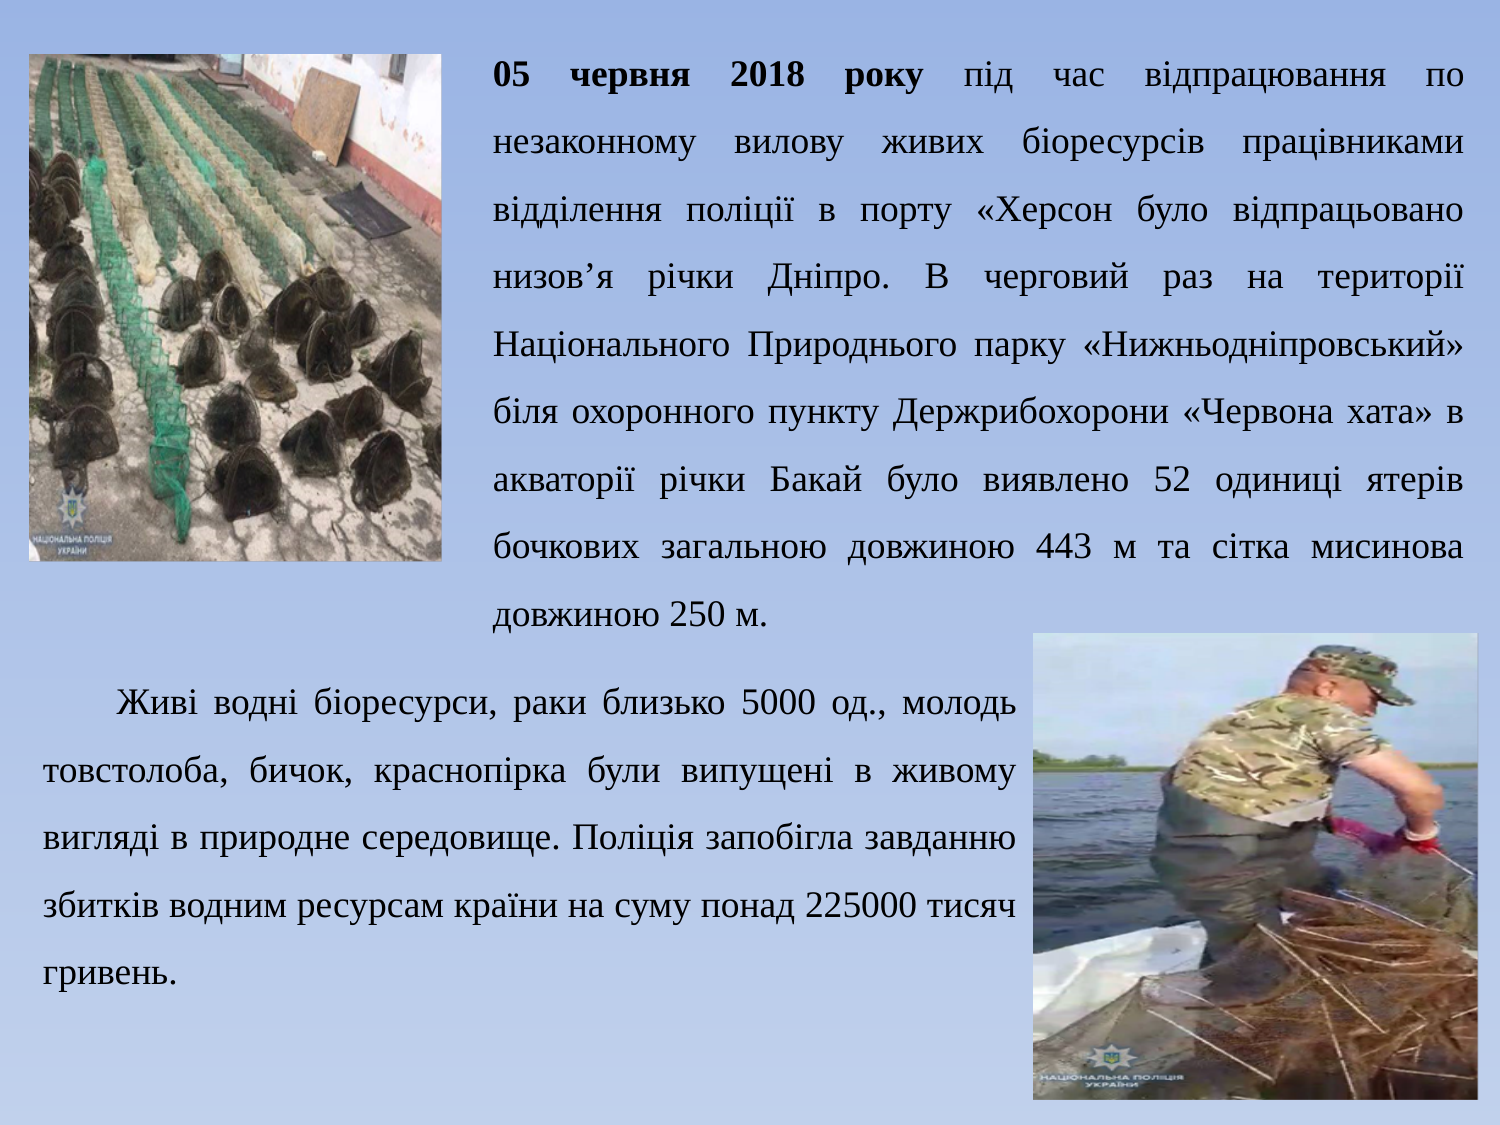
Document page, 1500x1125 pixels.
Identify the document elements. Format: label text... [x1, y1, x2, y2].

text_box Живі водні біоресурси, раки близько 5000 од., молодь товстолоба, бичок, краснопірка були випущені в живому вигляді в природне середовище. Поліція запобігла завданню збитків водним ресурсам країни на суму понад 225000 тисяч гривень. [28, 647, 1028, 1000]
text_box 05 червня 2018 року під час відпрацювання по незаконному вилову живих біоресурсів працівниками відділення поліції в порту «Херсон було відпрацьовано низов’я річки Дніпро. В черговий раз на території Національного Природнього парку «Нижньодніпровський» біля охоронного пункту Держрибохорони «Червона хата» в акваторії річки Бакай було виявлено 52 одиниці ятерів бочкових загальною довжиною 443 м та сітка мисинова довжиною 250 м. [478, 19, 1480, 642]
picture [1033, 633, 1481, 1101]
picture [29, 54, 444, 563]
